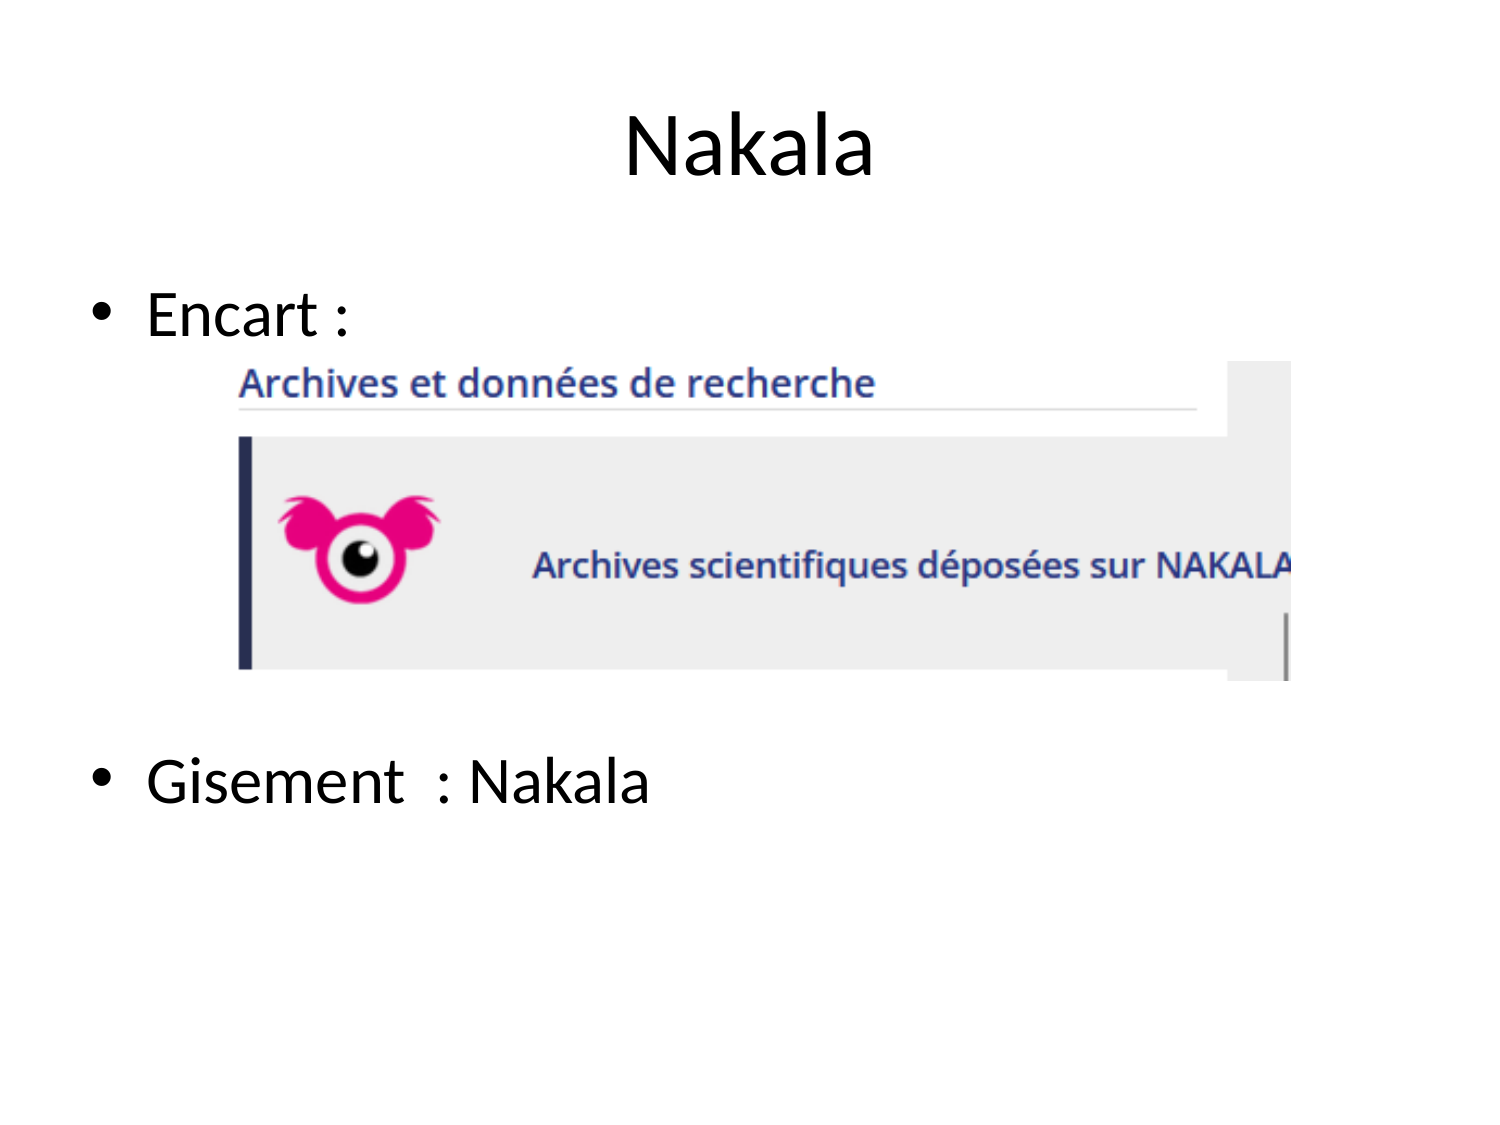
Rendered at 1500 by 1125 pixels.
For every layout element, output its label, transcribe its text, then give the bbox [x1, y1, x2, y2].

title Nakala [75, 45, 1425, 233]
picture [209, 361, 1291, 681]
list Encart : Gisement : Nakala [75, 262, 1425, 1005]
